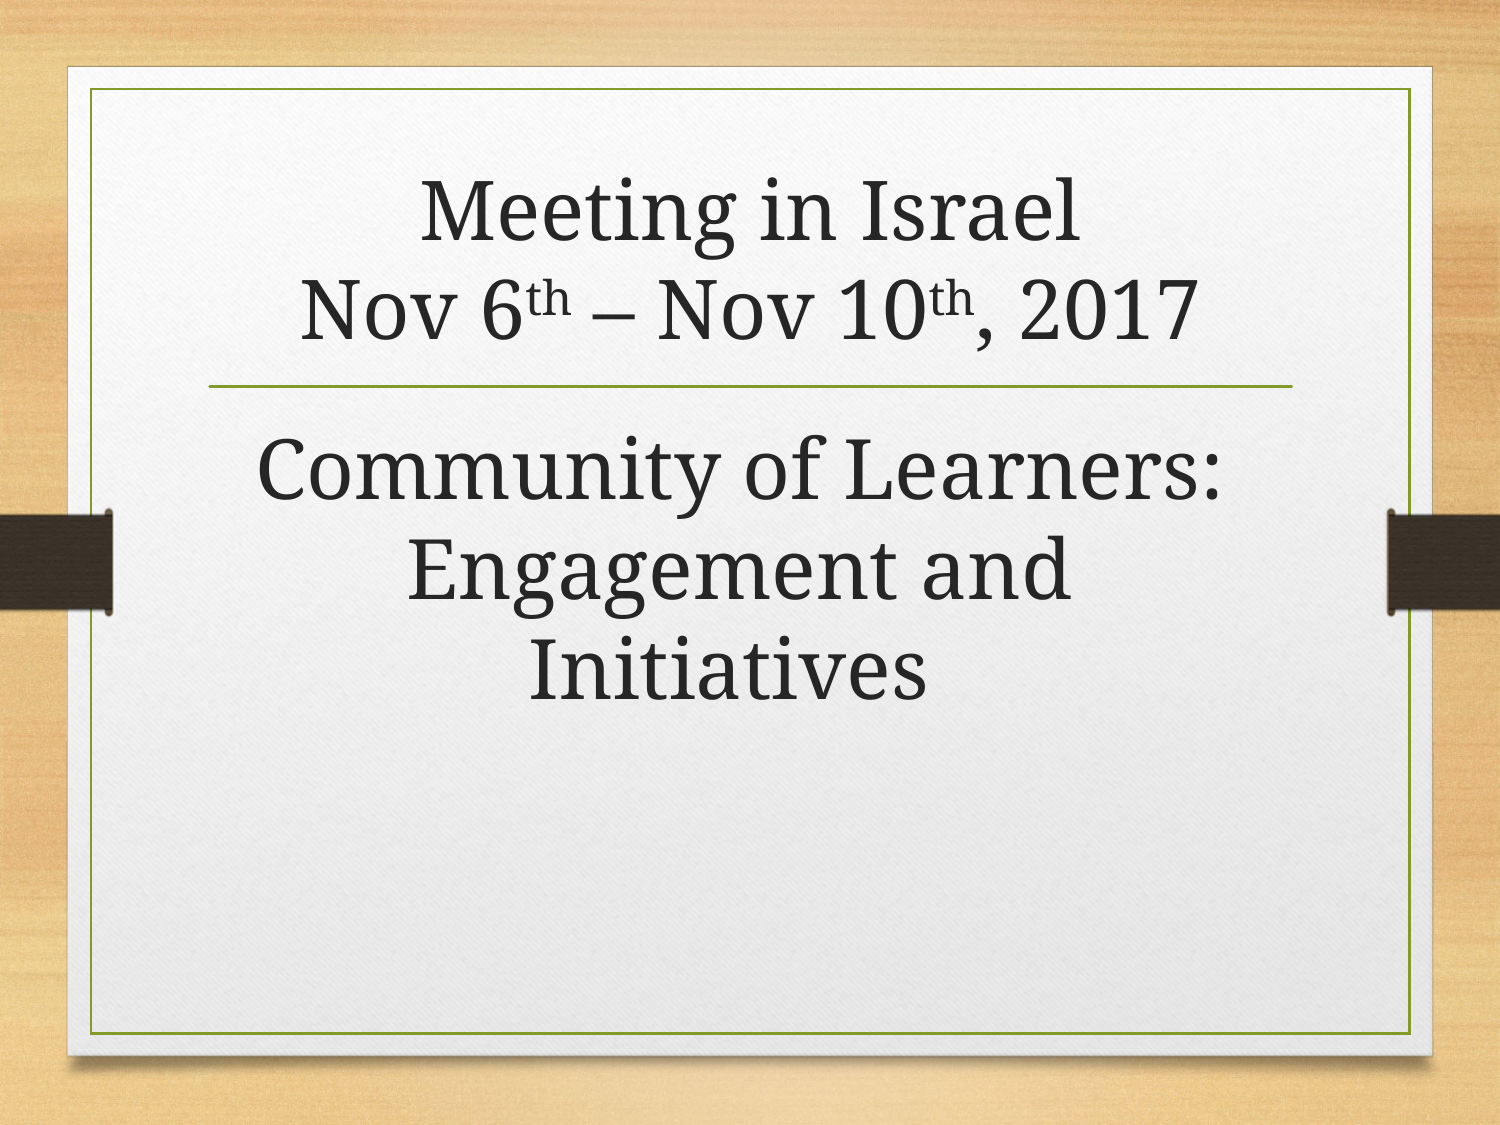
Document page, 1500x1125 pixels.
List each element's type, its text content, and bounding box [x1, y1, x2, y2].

title Meeting in Israel Nov 6th – Nov 10th, 2017 [193, 150, 1309, 365]
picture [0, 0, 1500, 1125]
list Community of Learners: Engagement and Initiatives [193, 408, 1309, 974]
